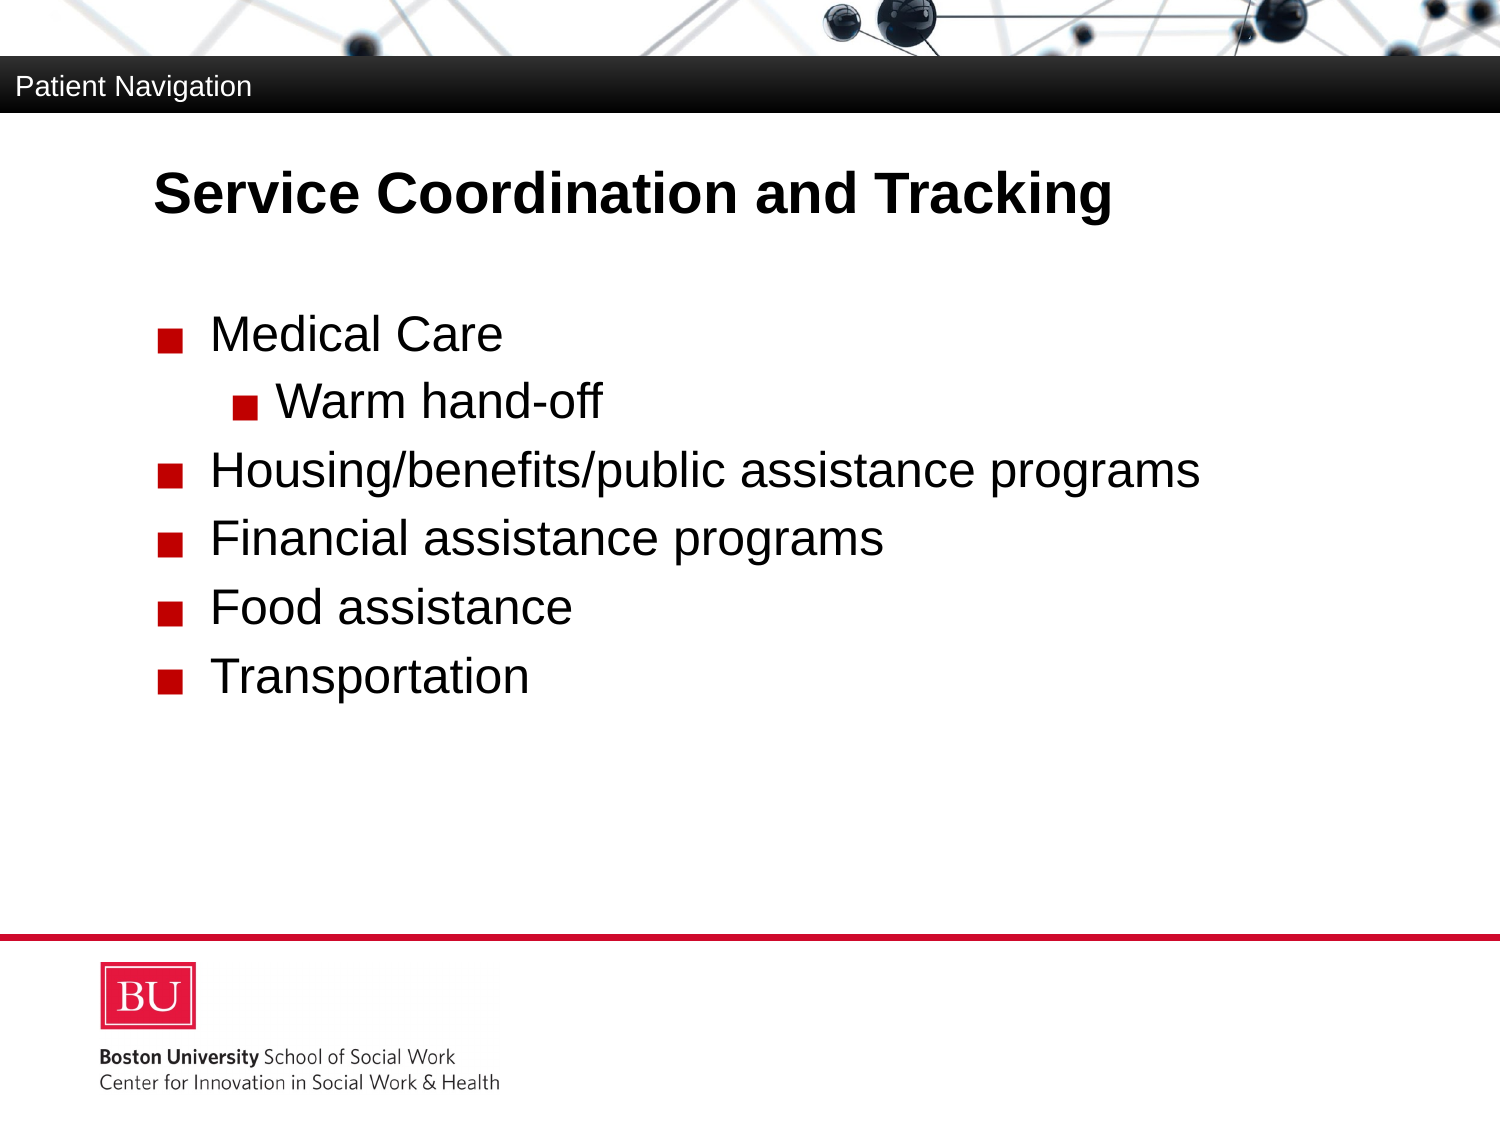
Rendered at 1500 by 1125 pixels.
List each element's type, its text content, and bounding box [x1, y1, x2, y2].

picture [0, 0, 1500, 56]
title Service Coordination and Tracking [138, 147, 1439, 261]
list Medical Care Warm hand-off Housing/benefits/public assistance programs Financial assistance programs Food assistance Transportation [138, 294, 1312, 814]
picture [99, 962, 500, 1095]
text_box Patient Navigation [0, 24, 277, 111]
